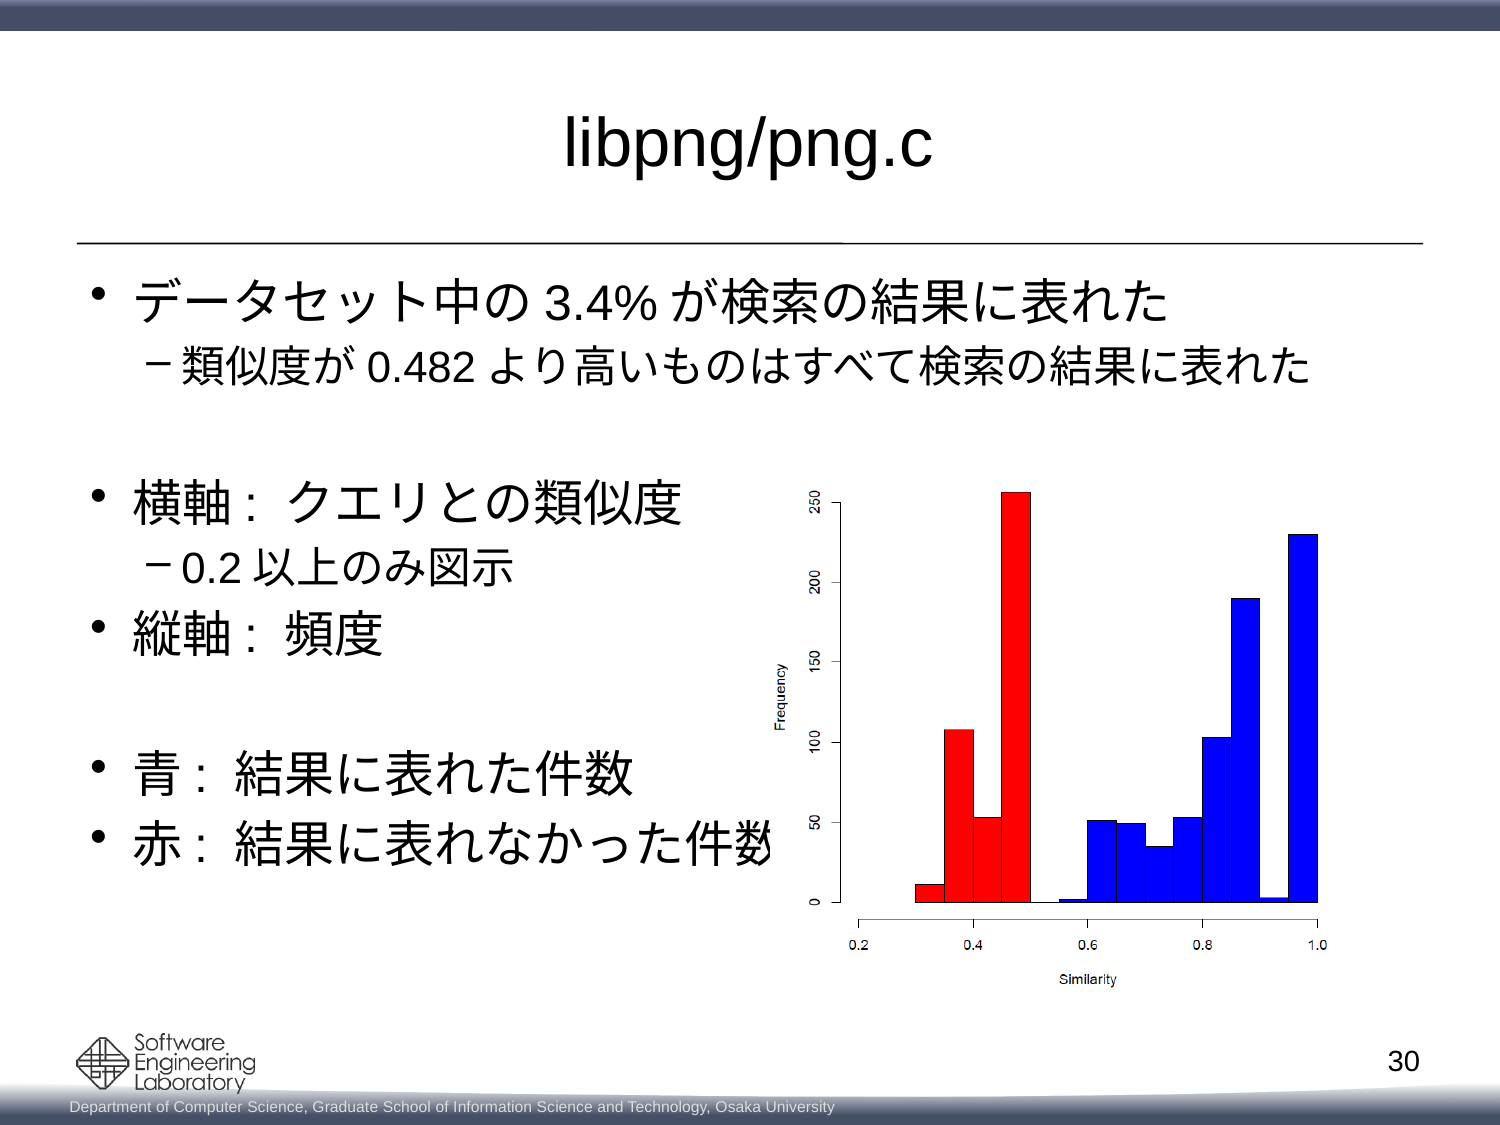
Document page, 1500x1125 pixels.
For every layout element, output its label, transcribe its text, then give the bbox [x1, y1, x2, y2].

list データセット中の3.4%が検索の結果に表れた 類似度が0.482より高いものはすべて検索の結果に表れた 横軸: クエリとの類似度 0.2以上のみ図示 縦軸: 頻度 青: 結果に表れた件数 赤: 結果に表れなかった件数 [74, 262, 1426, 1006]
slide_number 30 [1246, 1034, 1436, 1083]
picture [0, 0, 1500, 31]
picture [770, 406, 1370, 1006]
picture [0, 1033, 1500, 1125]
title libpng/png.c [74, 44, 1424, 233]
